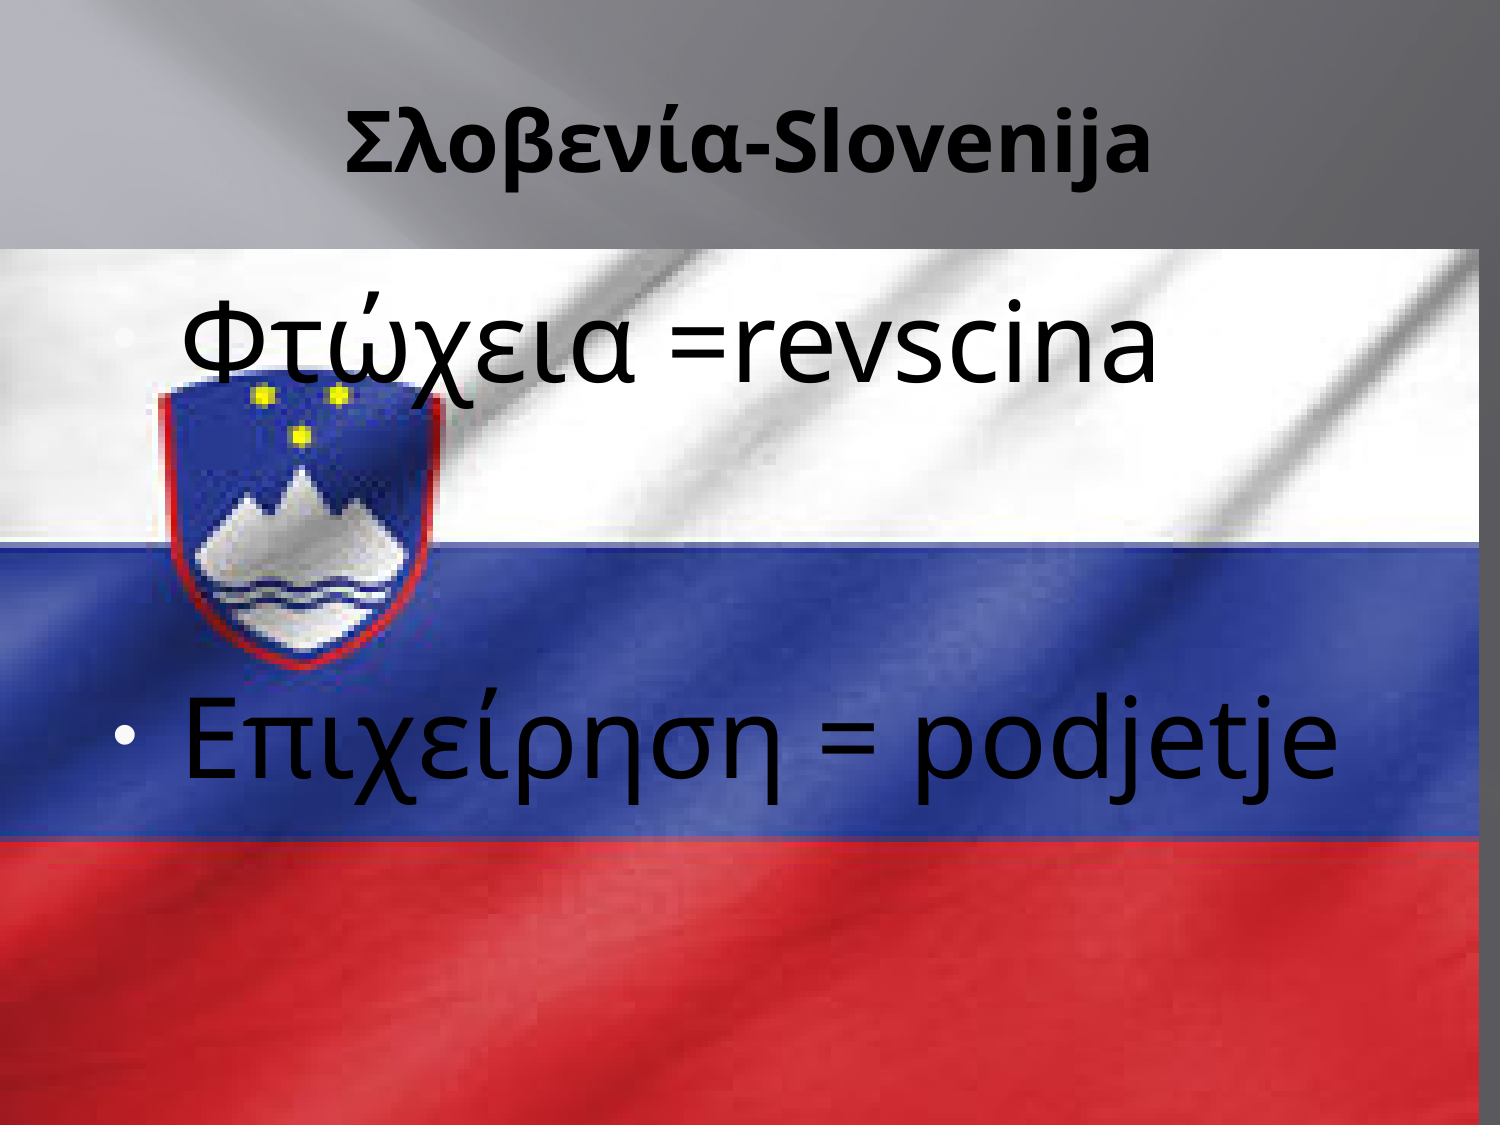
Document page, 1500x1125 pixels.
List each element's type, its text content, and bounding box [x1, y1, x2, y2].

title Σλοβενία-Slovenija [75, 45, 1425, 233]
picture [0, 249, 1479, 1125]
